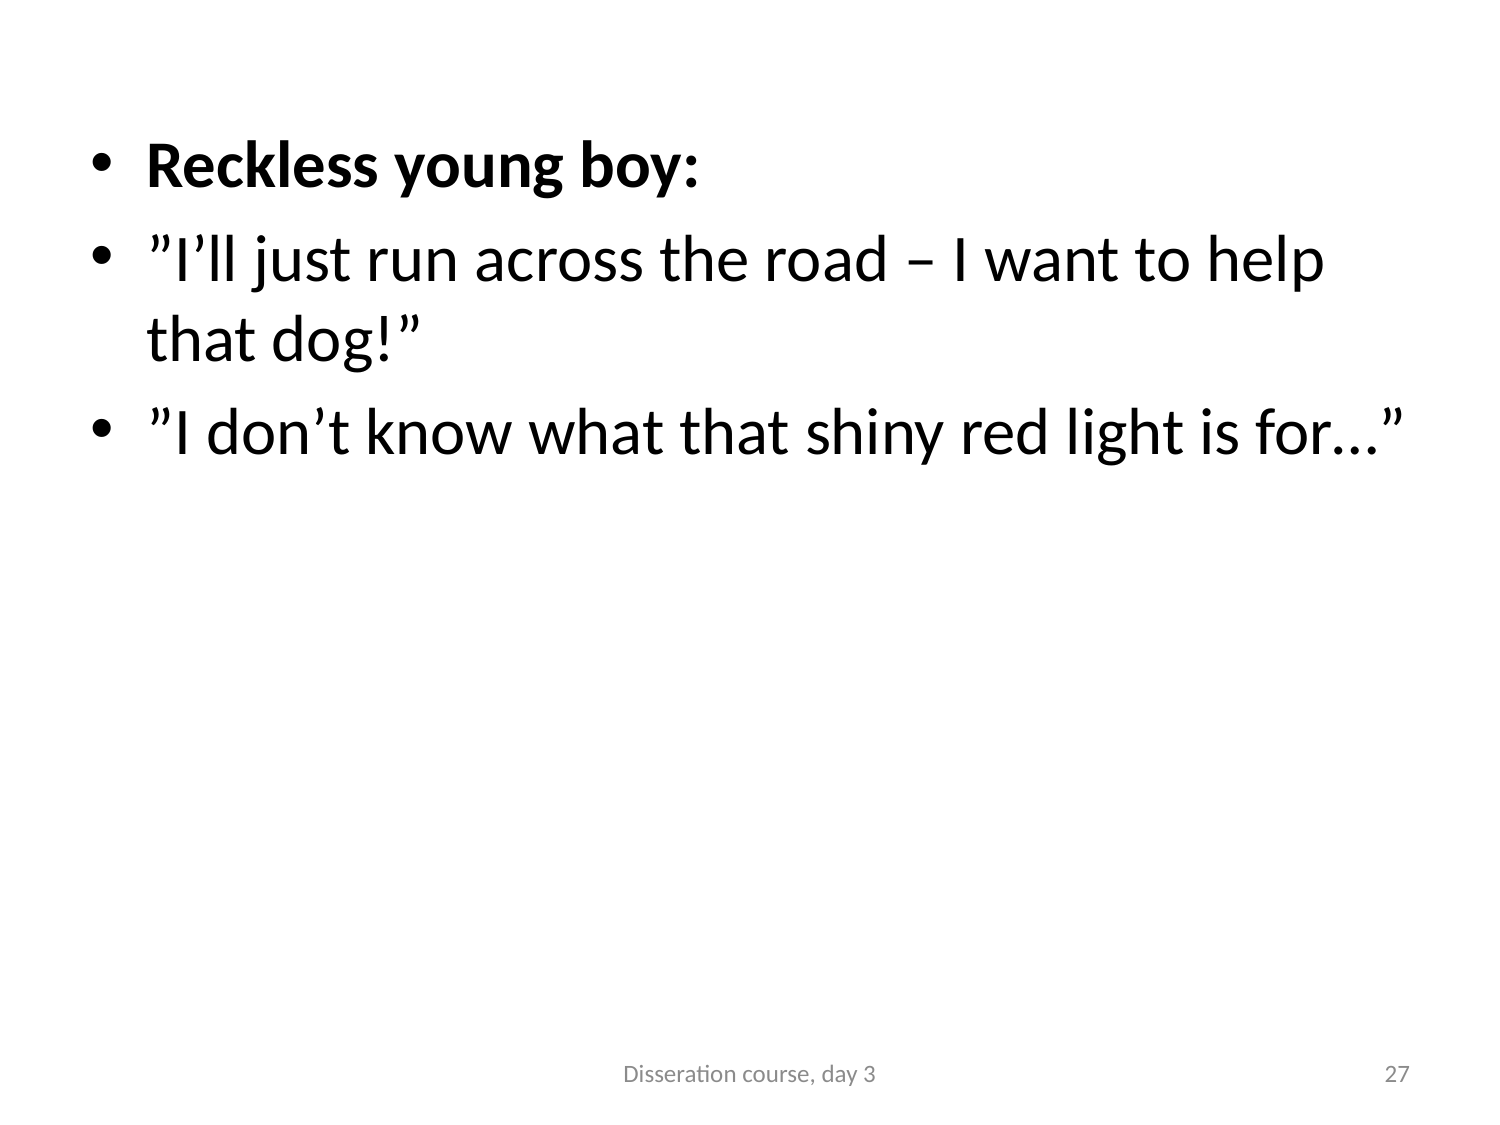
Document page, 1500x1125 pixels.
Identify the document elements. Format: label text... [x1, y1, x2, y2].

footer Disseration course, day 3 [512, 1042, 988, 1103]
list Reckless young boy: ”I’ll just run across the road – I want to help that dog!” ”I don’t know what that shiny red light is for…” [75, 113, 1425, 1005]
slide_number 27 [1074, 1042, 1425, 1103]
